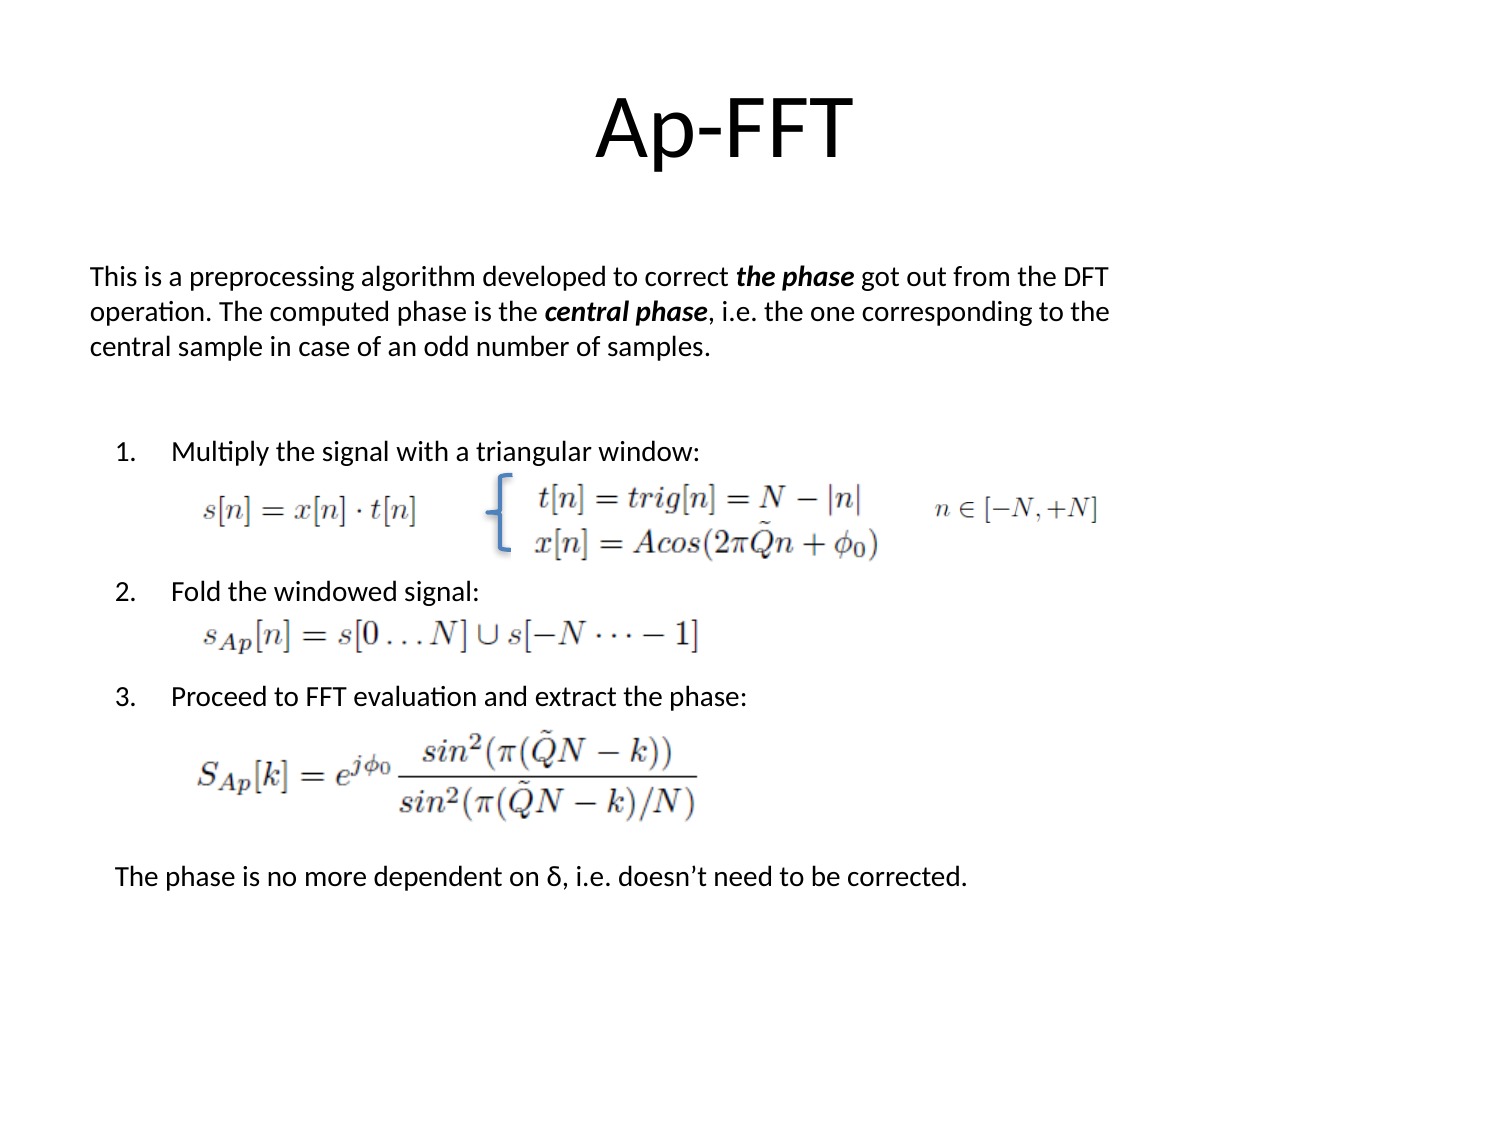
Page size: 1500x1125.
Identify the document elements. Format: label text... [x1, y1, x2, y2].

text_box The phase is no more dependent on δ, i.e. doesn’t need to be corrected. [99, 849, 1188, 900]
title Ap-FFT [87, 0, 1363, 242]
text_box [485, 472, 513, 552]
picture [184, 724, 713, 830]
picture [165, 612, 754, 679]
picture [511, 470, 880, 568]
picture [933, 487, 1110, 533]
text_box Multiply the signal with a triangular window: Fold the windowed signal: Proceed to FFT evaluation and extract the phase: [99, 424, 1263, 860]
picture [195, 484, 422, 536]
text_box This is a preprocessing algorithm developed to correct the phase got out from the DFT operation. The computed phase is the central phase, i.e. the one corresponding to the central sample in case of an odd number of samples. [74, 249, 1213, 370]
